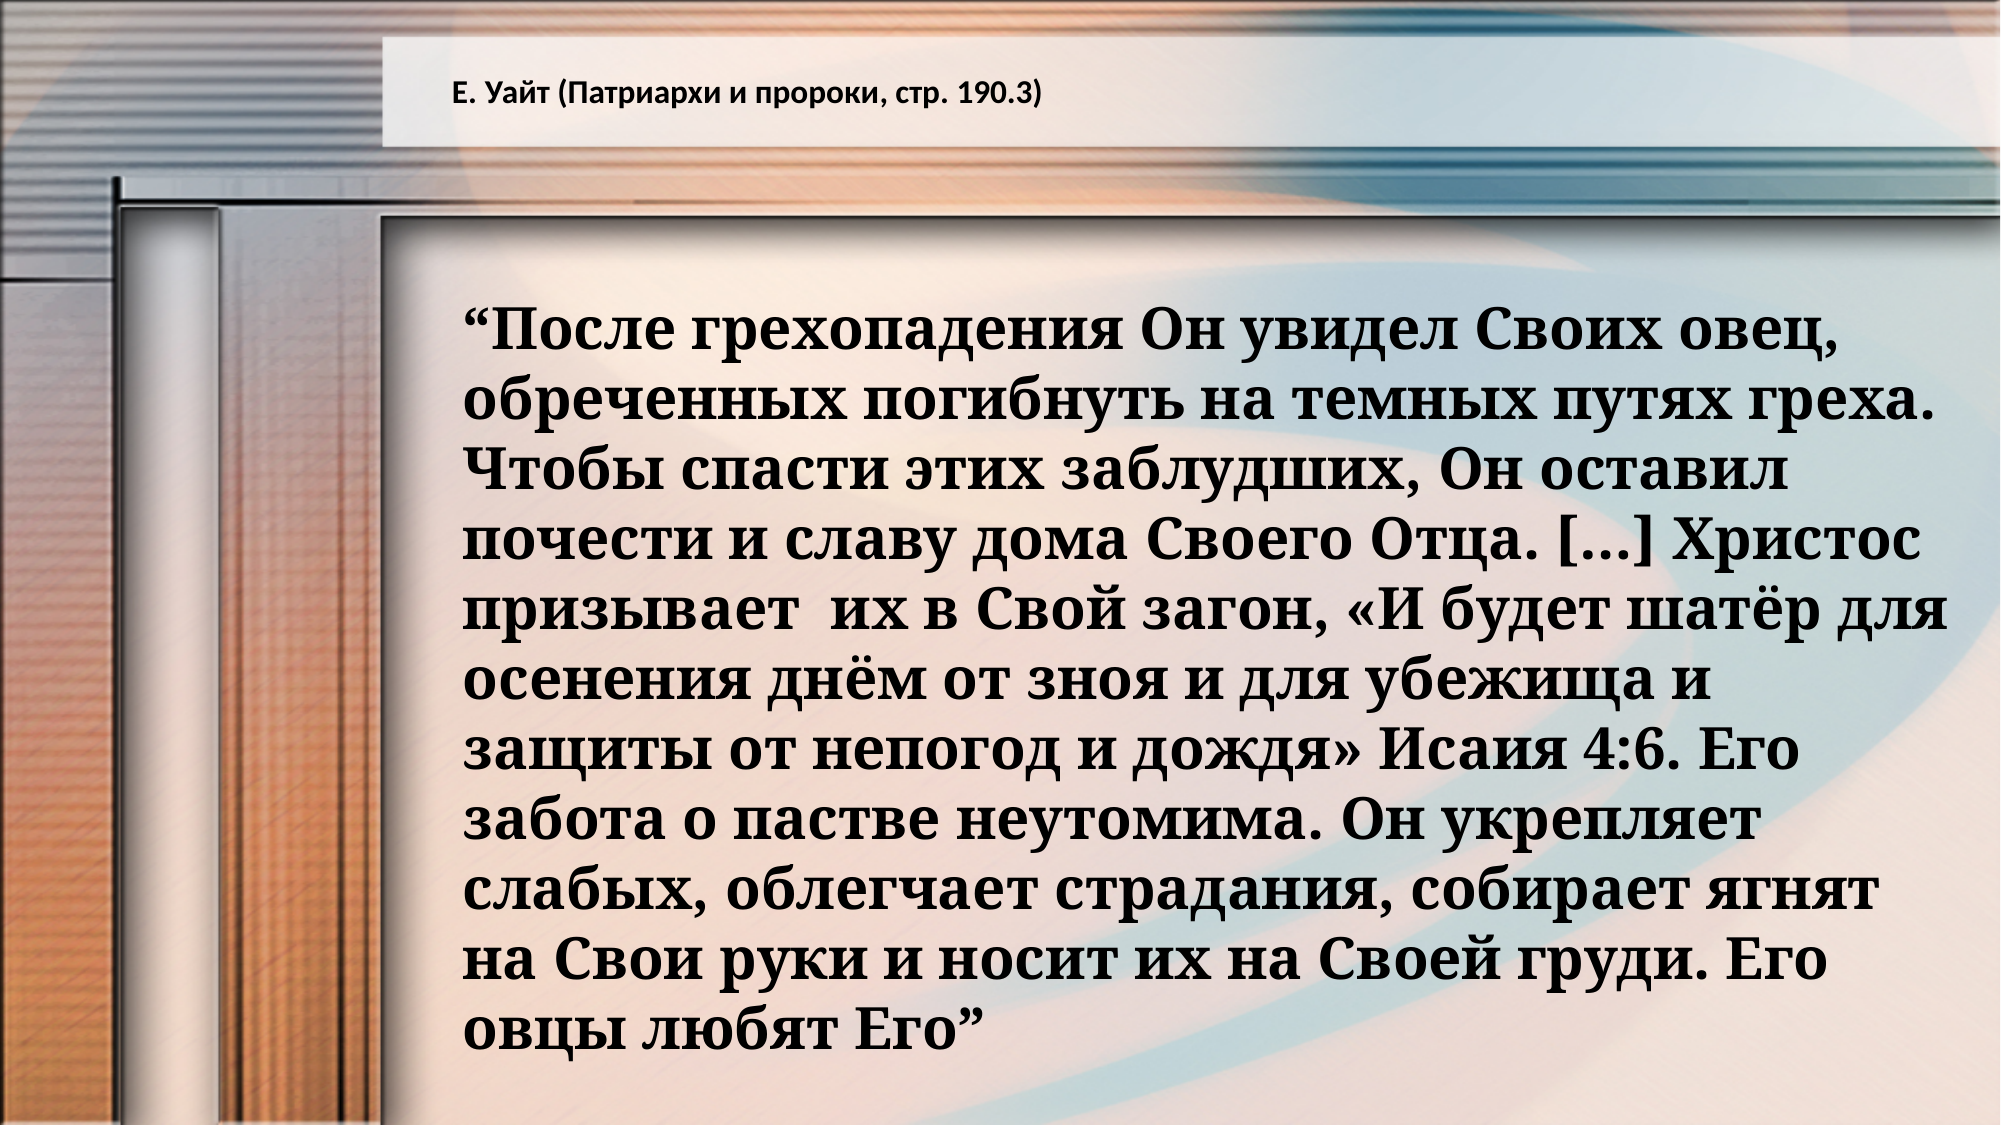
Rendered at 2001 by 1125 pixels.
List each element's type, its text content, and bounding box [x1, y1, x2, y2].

picture [0, 0, 2001, 1125]
text_box “После грехопадения Он увидел Своих овец, обреченных погибнуть на темных путях греха. Чтобы спасти этих заблудших, Он оставил почести и славу дома Своего Отца. […] Христос призывает их в Свой загон, «И будет шатёр для осенения днём от зноя и для убежища и защиты от непогод и дождя» Исаия 4:6. Его забота о пастве неутомима. Он укрепляет слабых, облегчает страдания, собирает ягнят на Свои руки и носит их на Своей груди. Его овцы любят Его” [447, 284, 1967, 1069]
text_box E. Уайт (Патриархи и пророки, стр. 190.3) [436, 63, 1058, 118]
